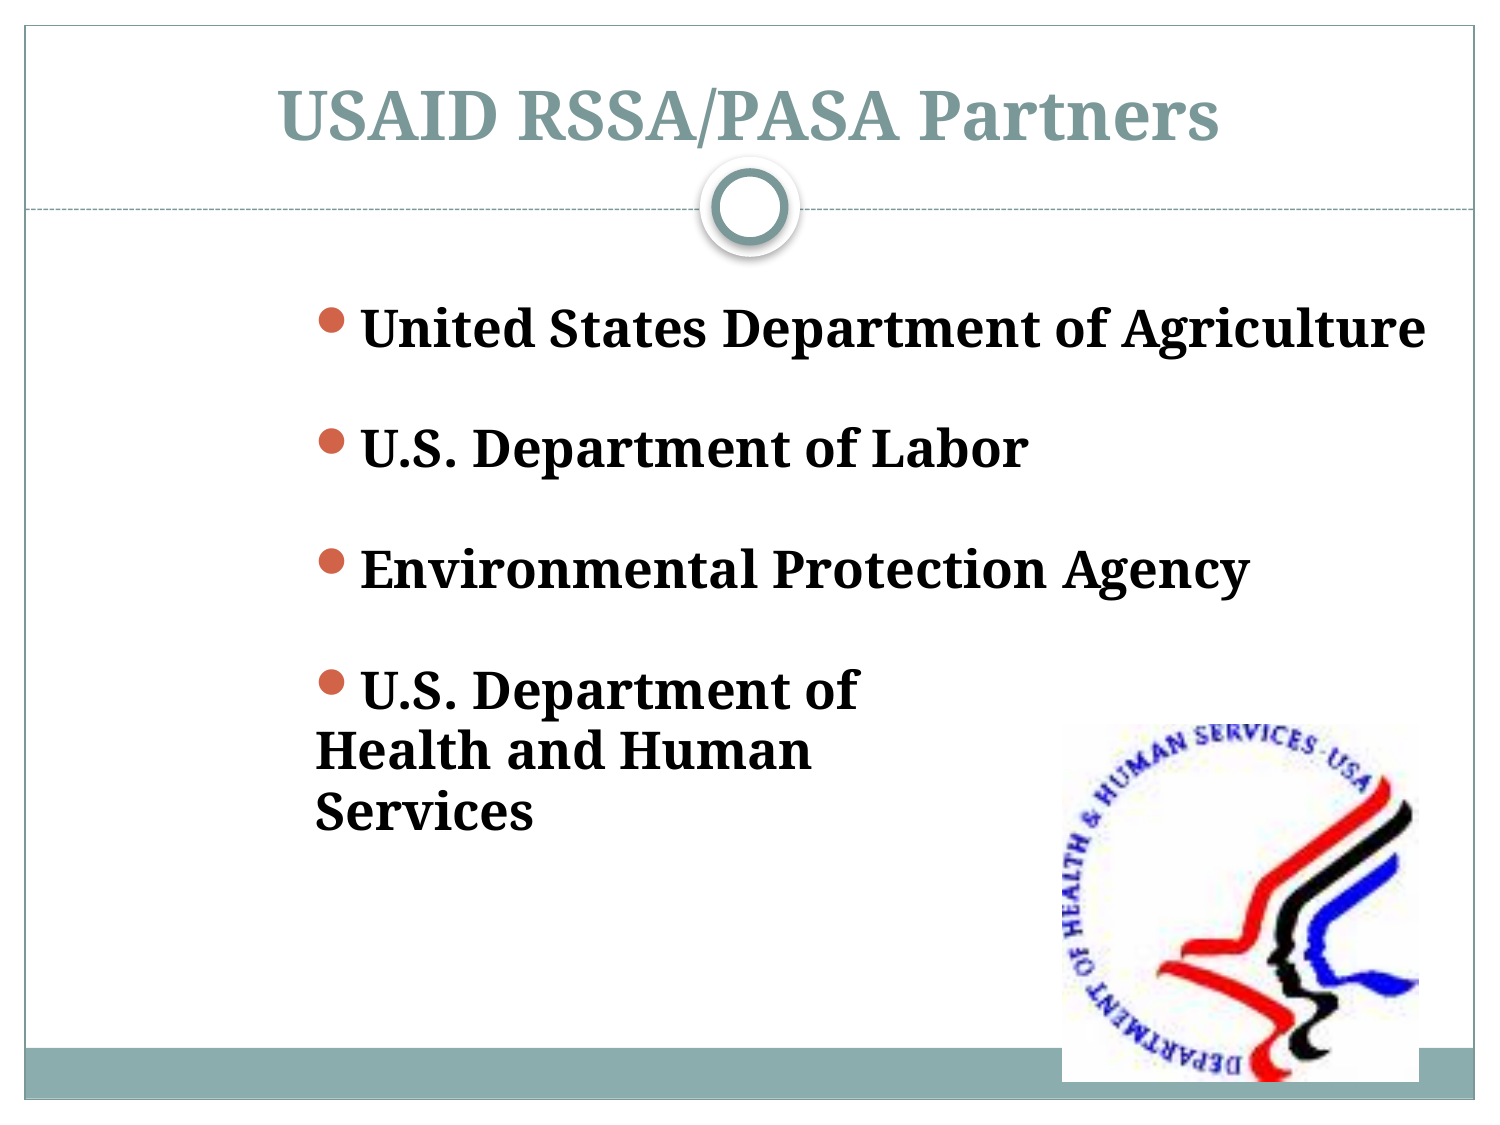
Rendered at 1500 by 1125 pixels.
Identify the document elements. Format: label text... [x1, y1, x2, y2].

title USAID RSSA/PASA Partners [49, 37, 1450, 162]
list United States Department of Agriculture U.S. Department of Labor Environmental Protection Agency U.S. Department of Health and Human Services [300, 299, 1500, 975]
picture [1062, 724, 1420, 1082]
